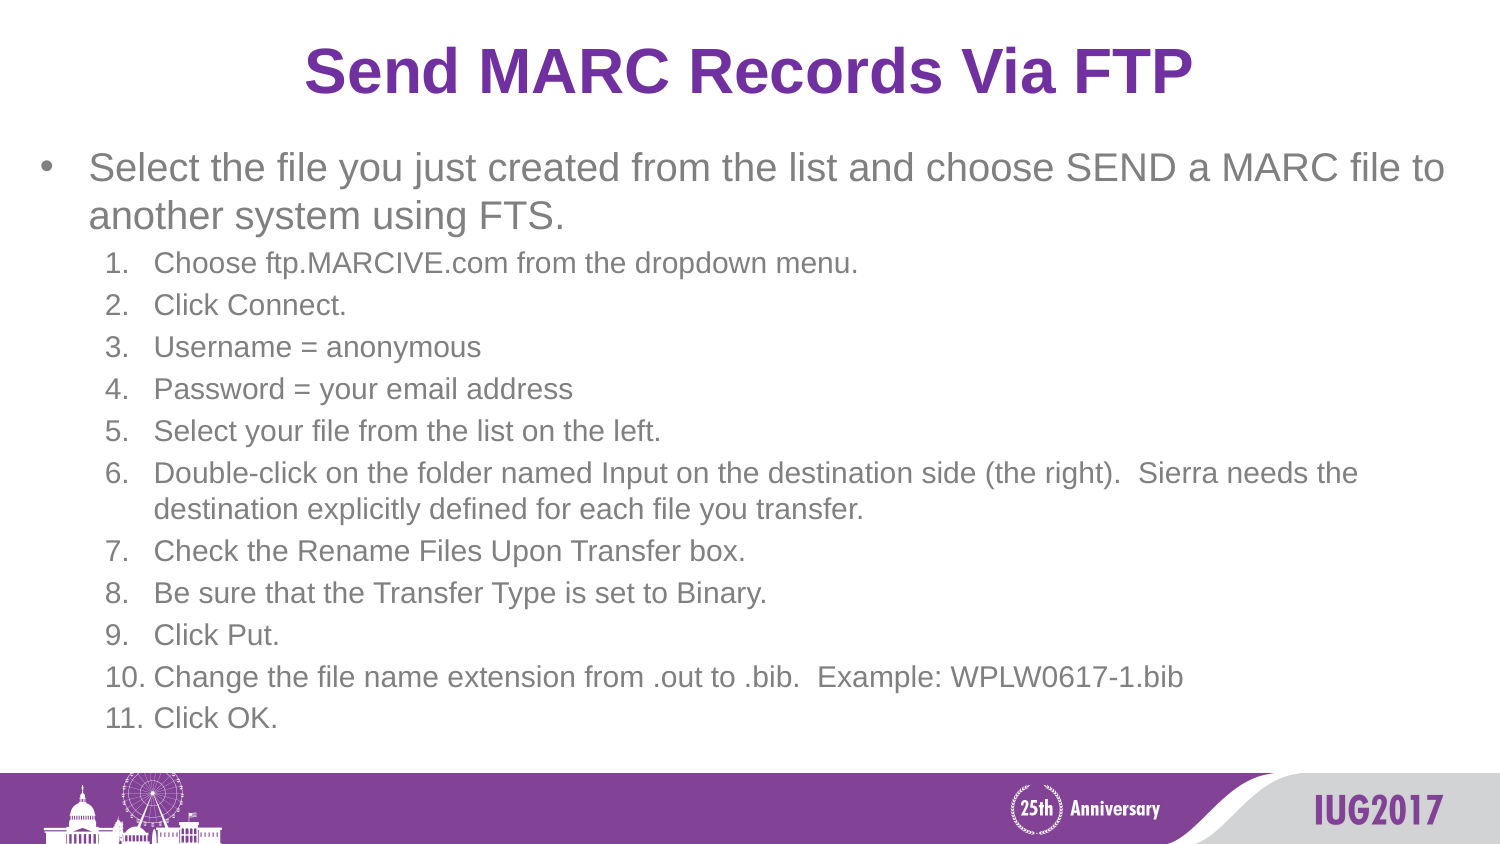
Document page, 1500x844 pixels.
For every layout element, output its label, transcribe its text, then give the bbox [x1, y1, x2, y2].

picture [0, 773, 1500, 844]
title Send MARC Records Via FTP [24, 21, 1475, 114]
list Select the file you just created from the list and choose SEND a MARC file to another system using FTS. Choose ftp.MARCIVE.com from the dropdown menu. Click Connect. Username = anonymous Password = your email address Select your file from the list on the left. Double-click on the folder named Input on the destination side (the right). Sierra needs the destination explicitly defined for each file you transfer. Check the Rename Files Upon Transfer box. Be sure that the Transfer Type is set to Binary. Click Put. Change the file name extension from .out to .bib. Example: WPLW0617-1.bib Click OK. [24, 134, 1475, 747]
